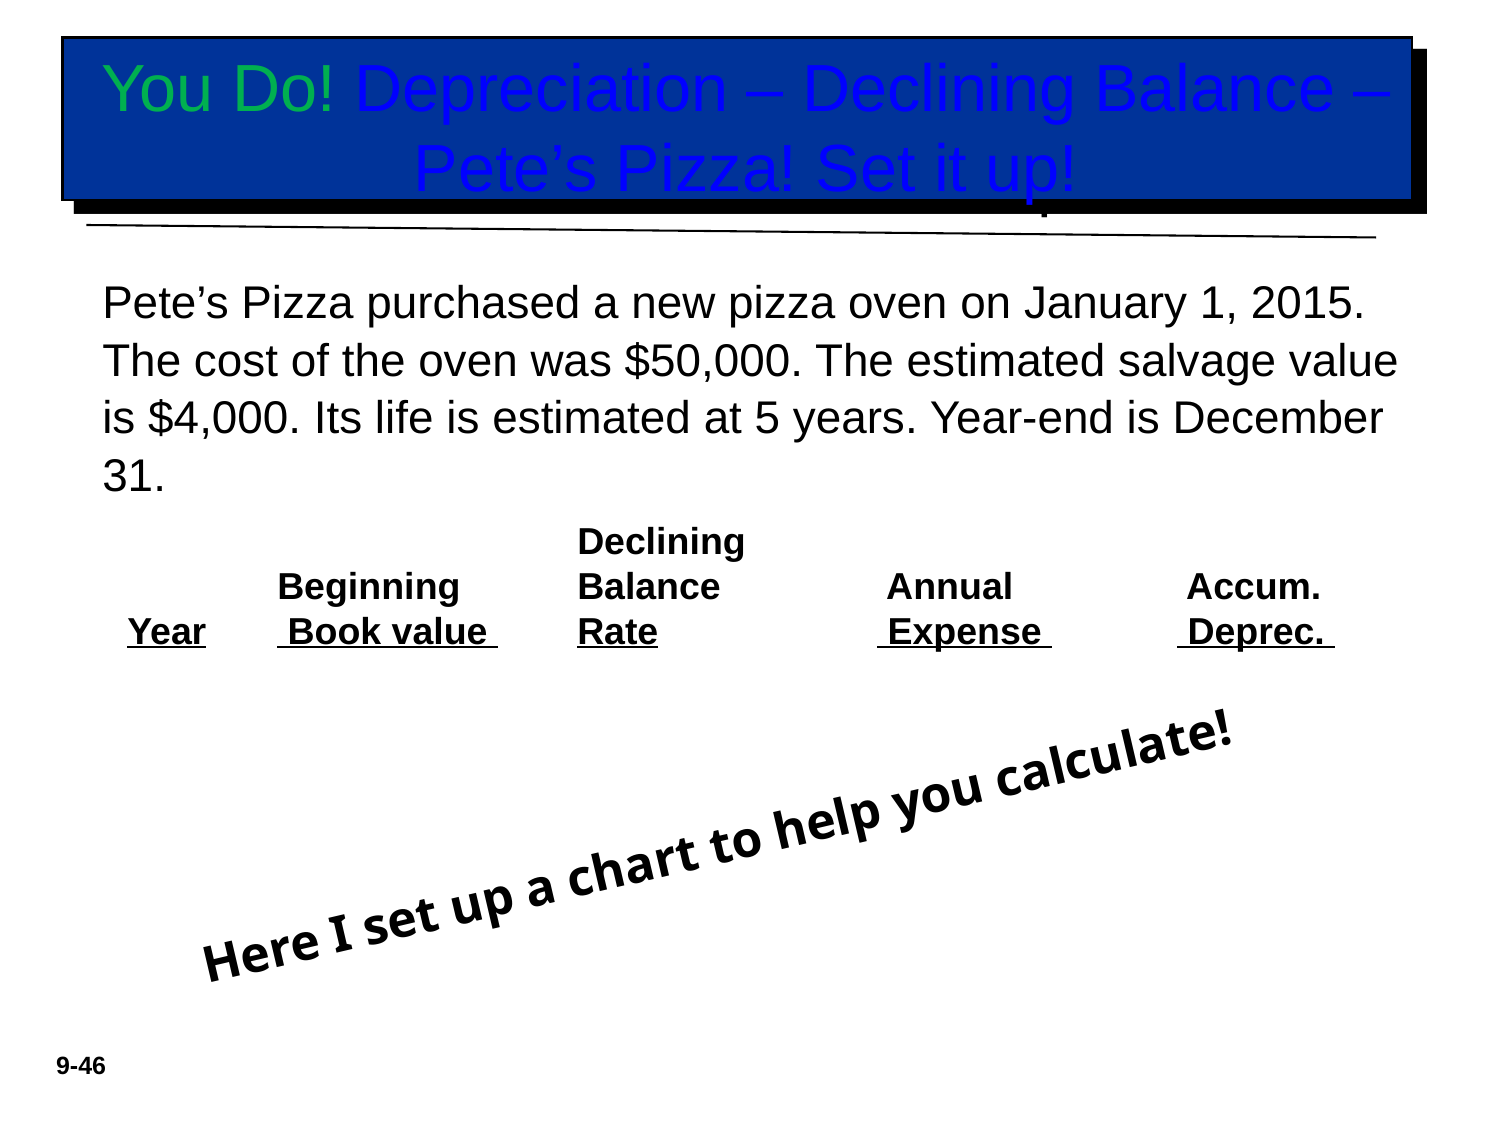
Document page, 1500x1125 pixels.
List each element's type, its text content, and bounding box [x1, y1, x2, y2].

text_box Declining Beginning Balance Annual Accum. Year Book value Rate Expense Deprec. [112, 509, 1413, 732]
title You Do! Depreciation – Declining Balance – Pete’s Pizza! Set it up! [62, 37, 1413, 200]
text_box Pete’s Pizza purchased a new pizza oven on January 1, 2015. The cost of the oven was $50,000. The estimated salvage value is $4,000. Its life is estimated at 5 years. Year-end is December 31. [87, 262, 1450, 508]
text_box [87, 224, 1376, 238]
text_box Here I set up a chart to help you calculate! [179, 682, 1253, 1005]
